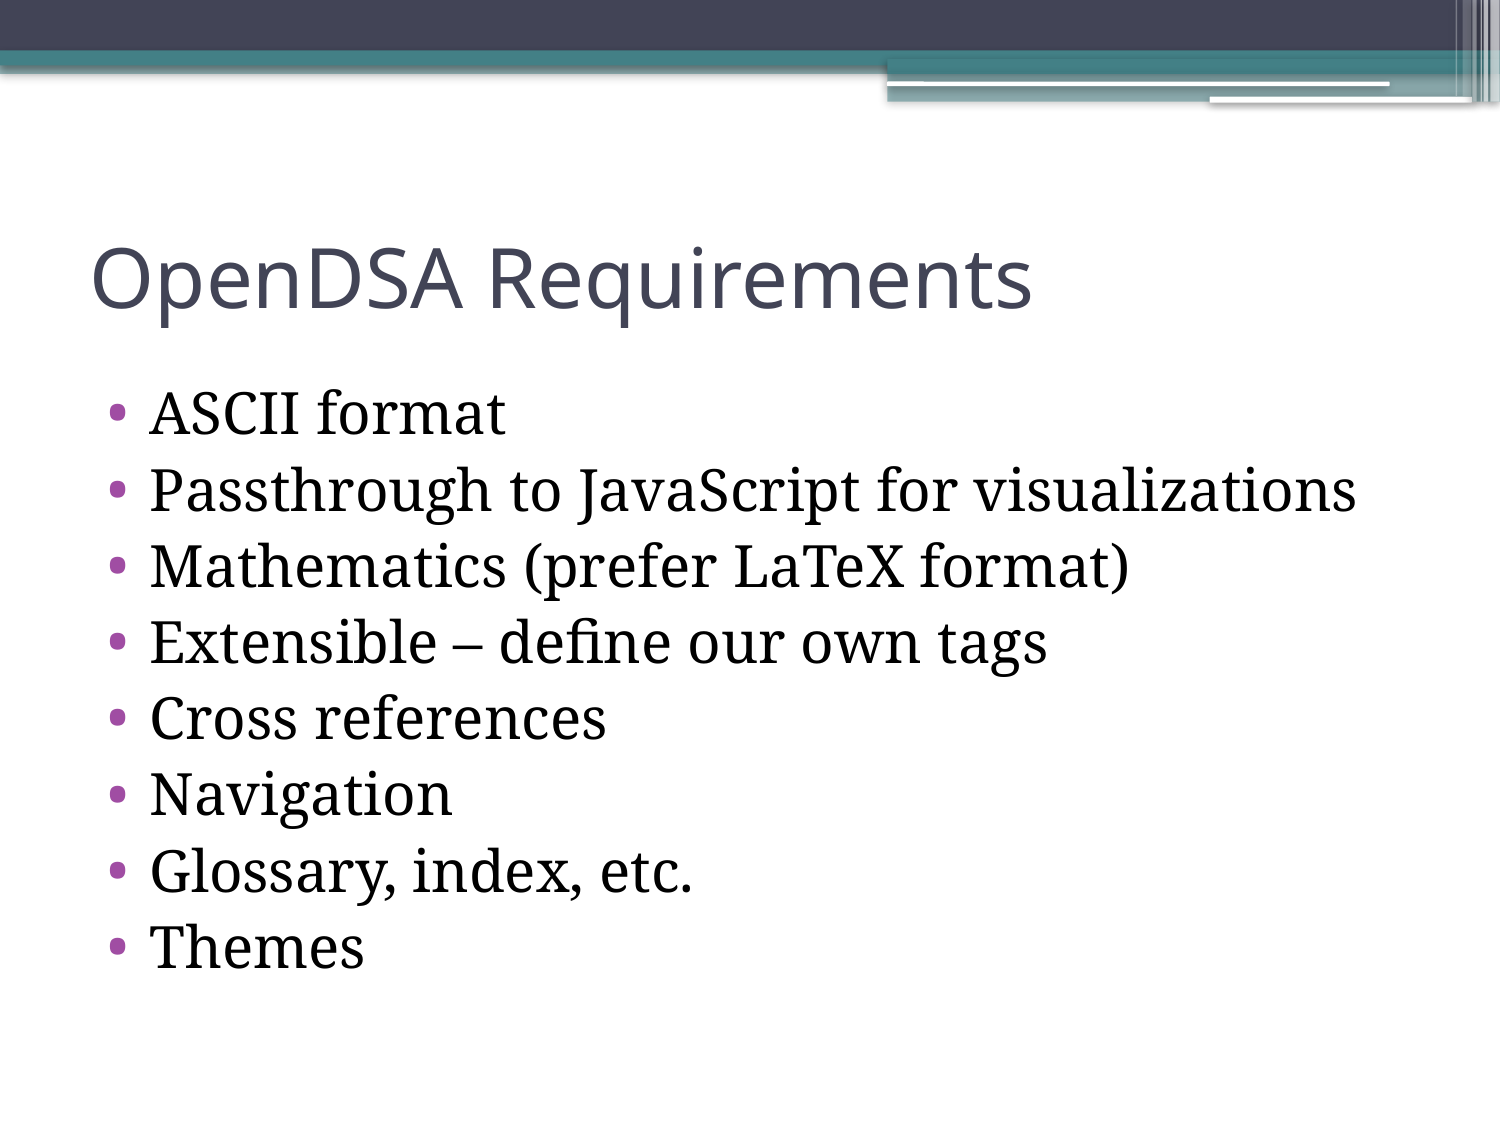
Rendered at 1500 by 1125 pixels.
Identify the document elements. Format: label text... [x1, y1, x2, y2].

title OpenDSA Requirements [75, 187, 1425, 363]
list ASCII format Passthrough to JavaScript for visualizations Mathematics (prefer LaTeX format) Extensible – define our own tags Cross references Navigation Glossary, index, etc. Themes [75, 368, 1425, 1079]
